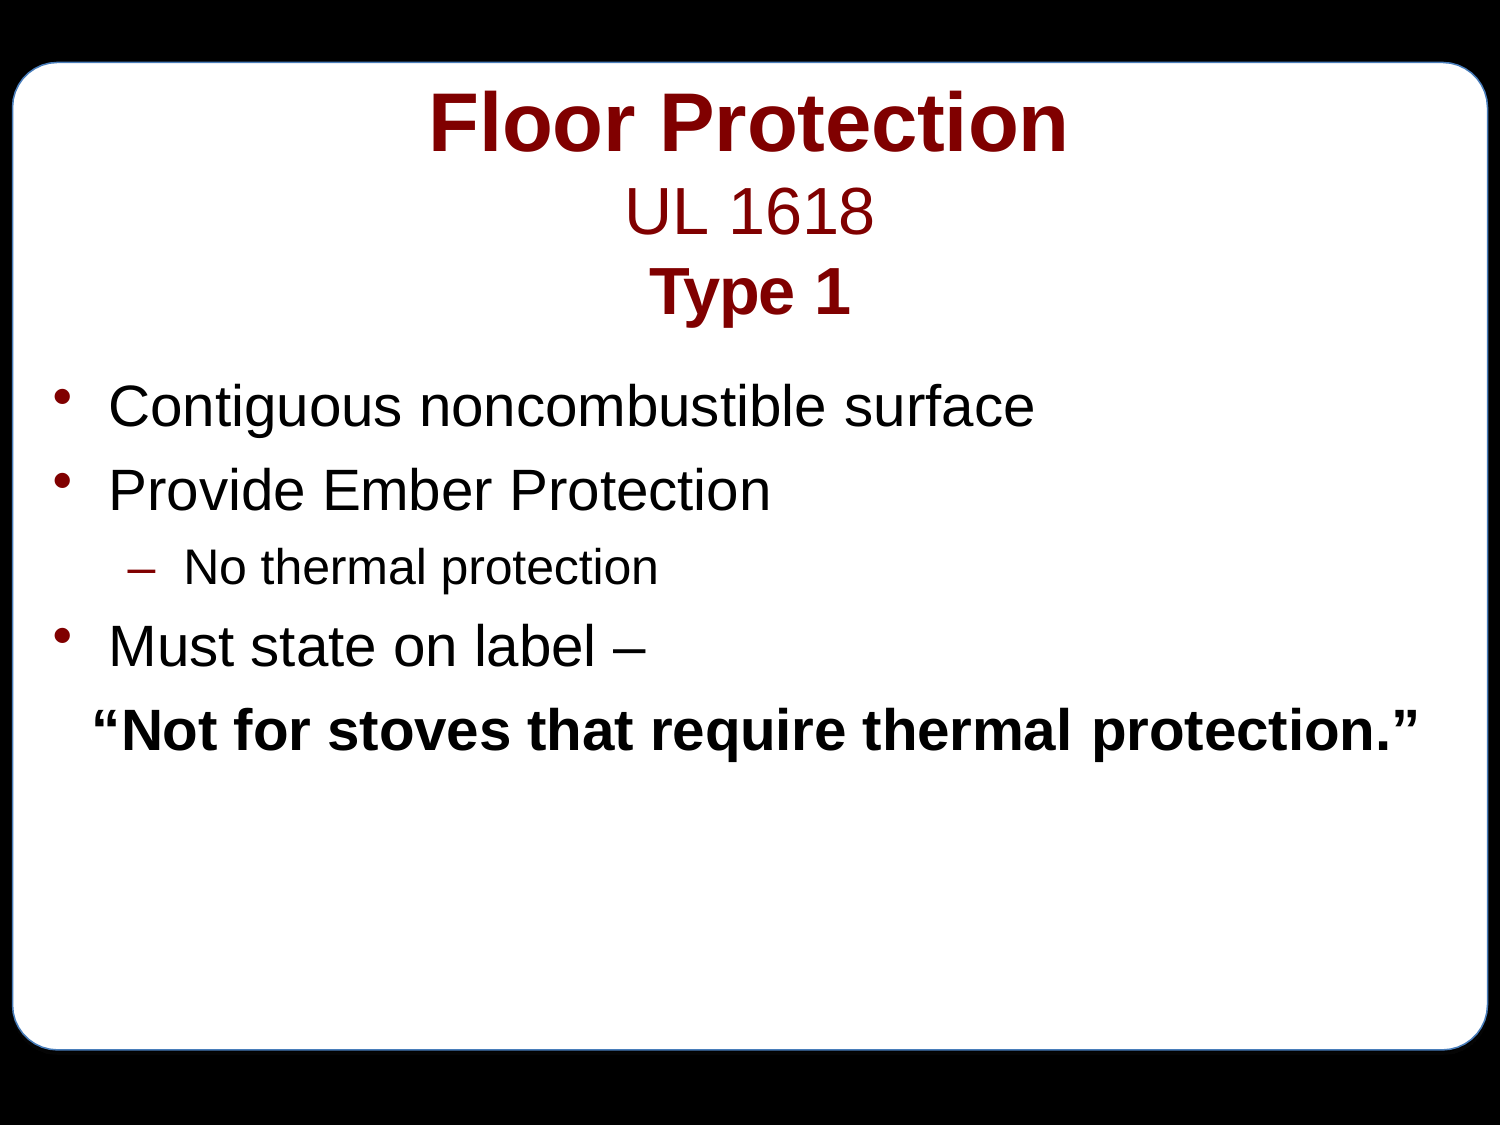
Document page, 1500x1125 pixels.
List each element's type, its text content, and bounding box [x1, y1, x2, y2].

text_box [12, 62, 1488, 1050]
picture [11, 65, 1489, 1055]
text_box UL 1618 Type 1 Contiguous noncombustible surface Provide Ember Protection – No thermal protection Must state on label – “Not for stoves that require thermal protection.” [50, 165, 1425, 763]
title Floor Protection [426, 65, 1074, 165]
